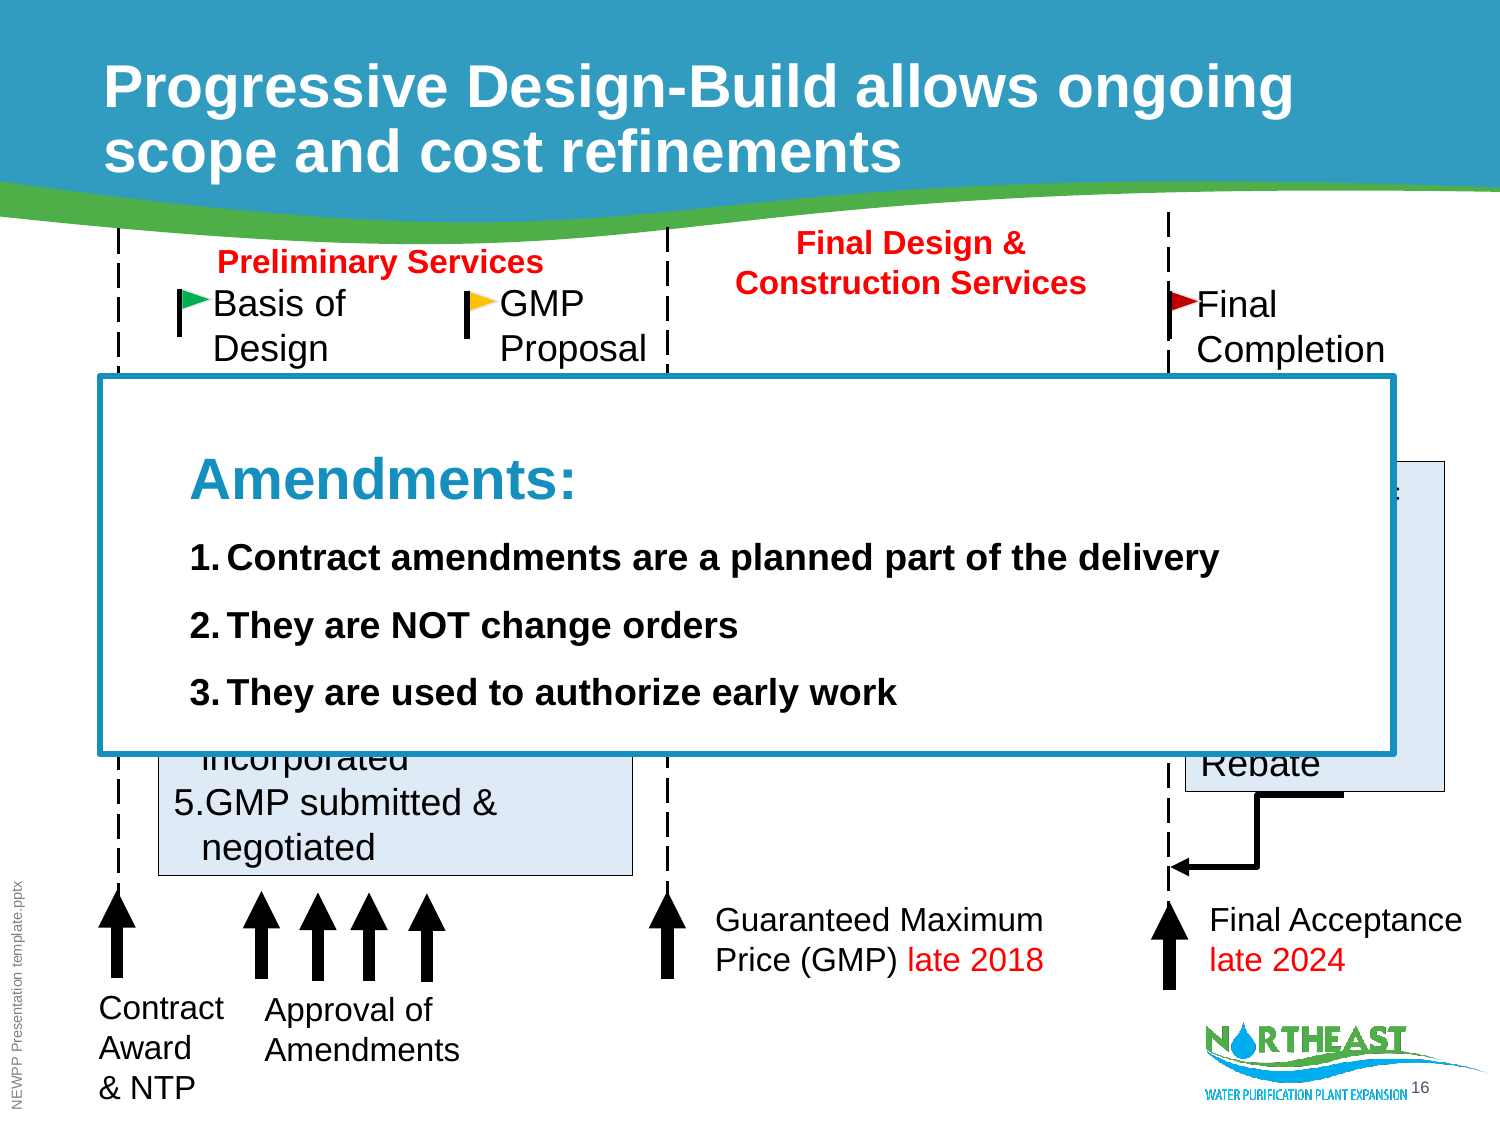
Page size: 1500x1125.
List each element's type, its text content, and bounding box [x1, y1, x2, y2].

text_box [1170, 794, 1344, 867]
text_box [82, 212, 1486, 1116]
title Progressive Design-Build allows ongoing scope and cost refinements [103, 12, 1397, 212]
